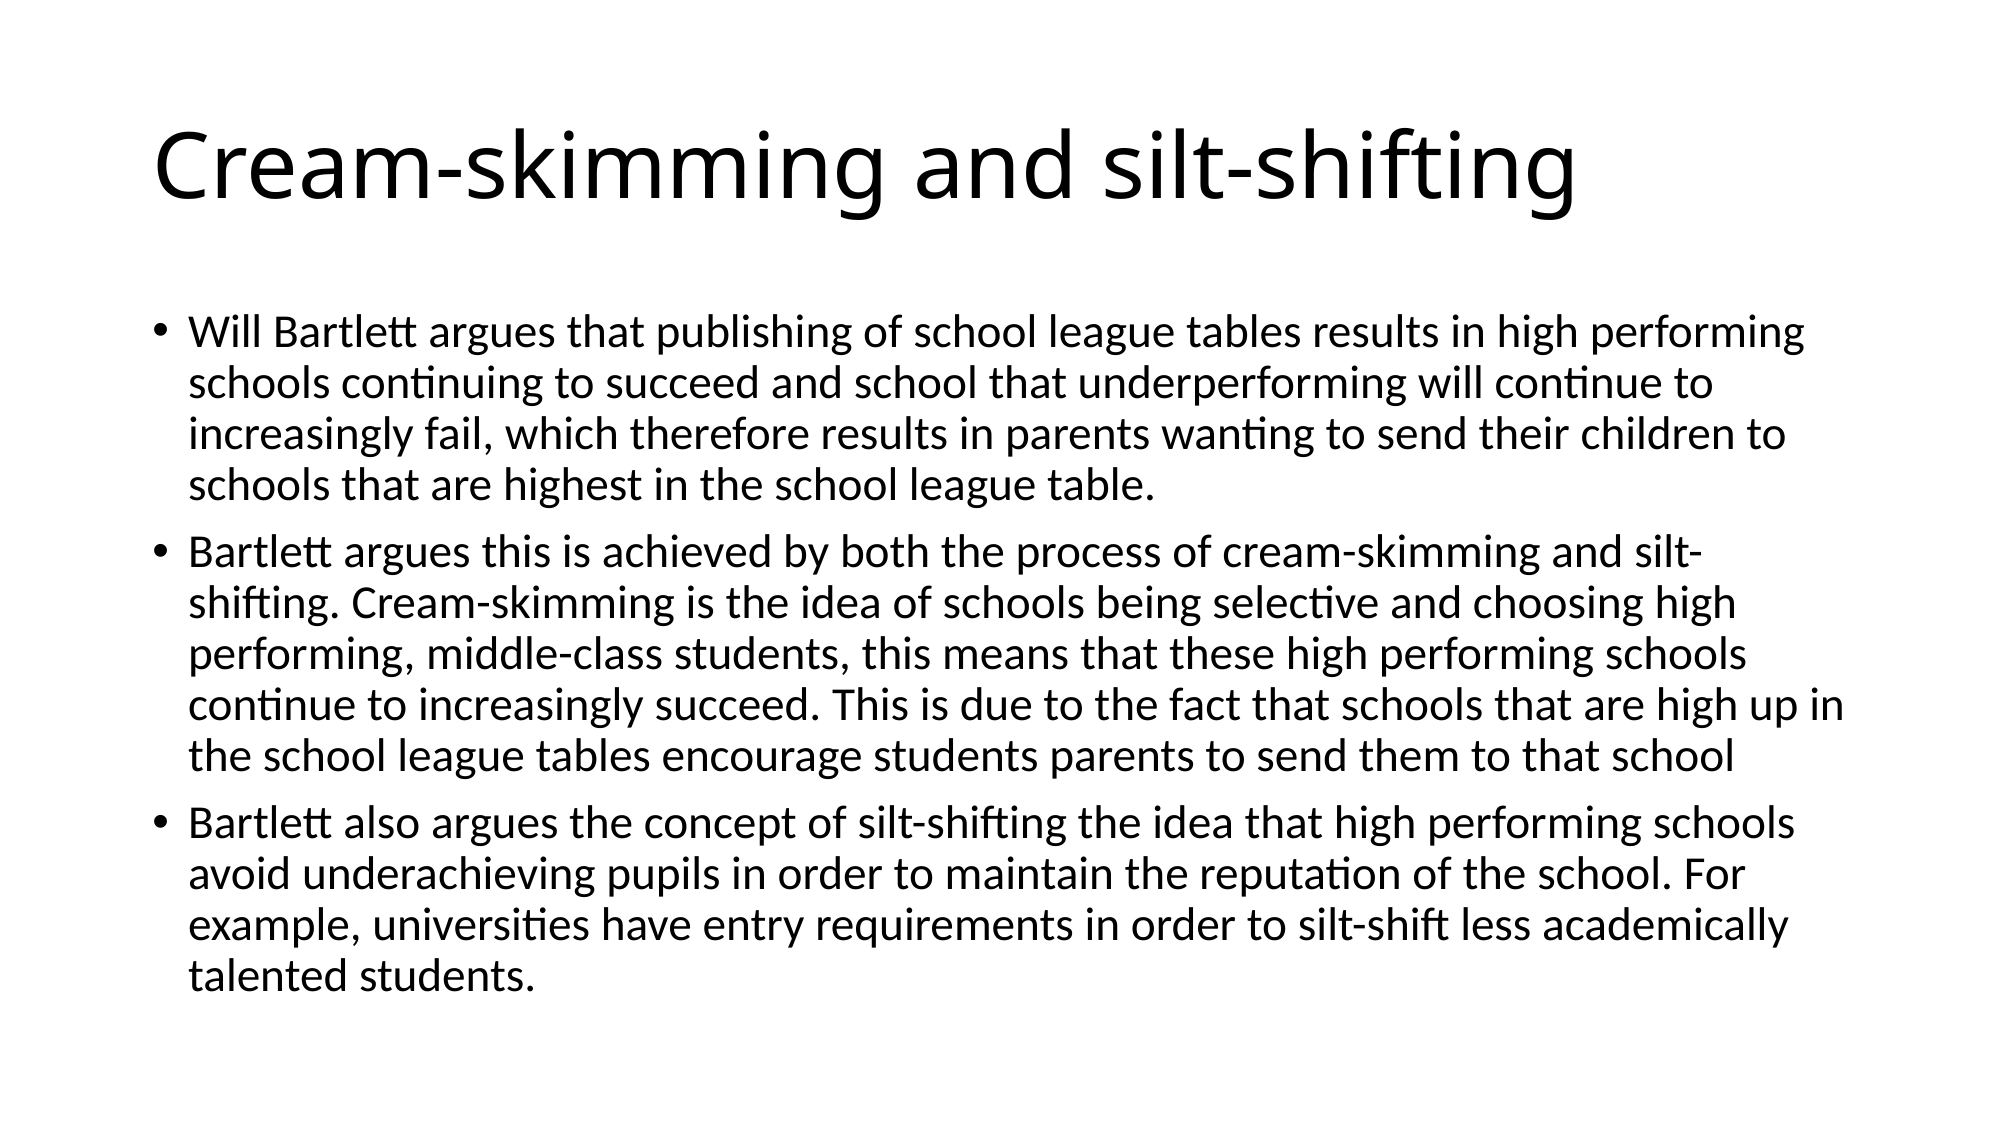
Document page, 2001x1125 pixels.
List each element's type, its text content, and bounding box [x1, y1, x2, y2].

title Cream-skimming and silt-shifting [137, 59, 1863, 278]
list Will Bartlett argues that publishing of school league tables results in high performing schools continuing to succeed and school that underperforming will continue to increasingly fail, which therefore results in parents wanting to send their children to schools that are highest in the school league table. Bartlett argues this is achieved by both the process of cream-skimming and silt-shifting. Cream-skimming is the idea of schools being selective and choosing high performing, middle-class students, this means that these high performing schools continue to increasingly succeed. This is due to the fact that schools that are high up in the school league tables encourage students parents to send them to that school Bartlett also argues the concept of silt-shifting the idea that high performing schools avoid underachieving pupils in order to maintain the reputation of the school. For example, universities have entry requirements in order to silt-shift less academically talented students. [137, 299, 1863, 1014]
